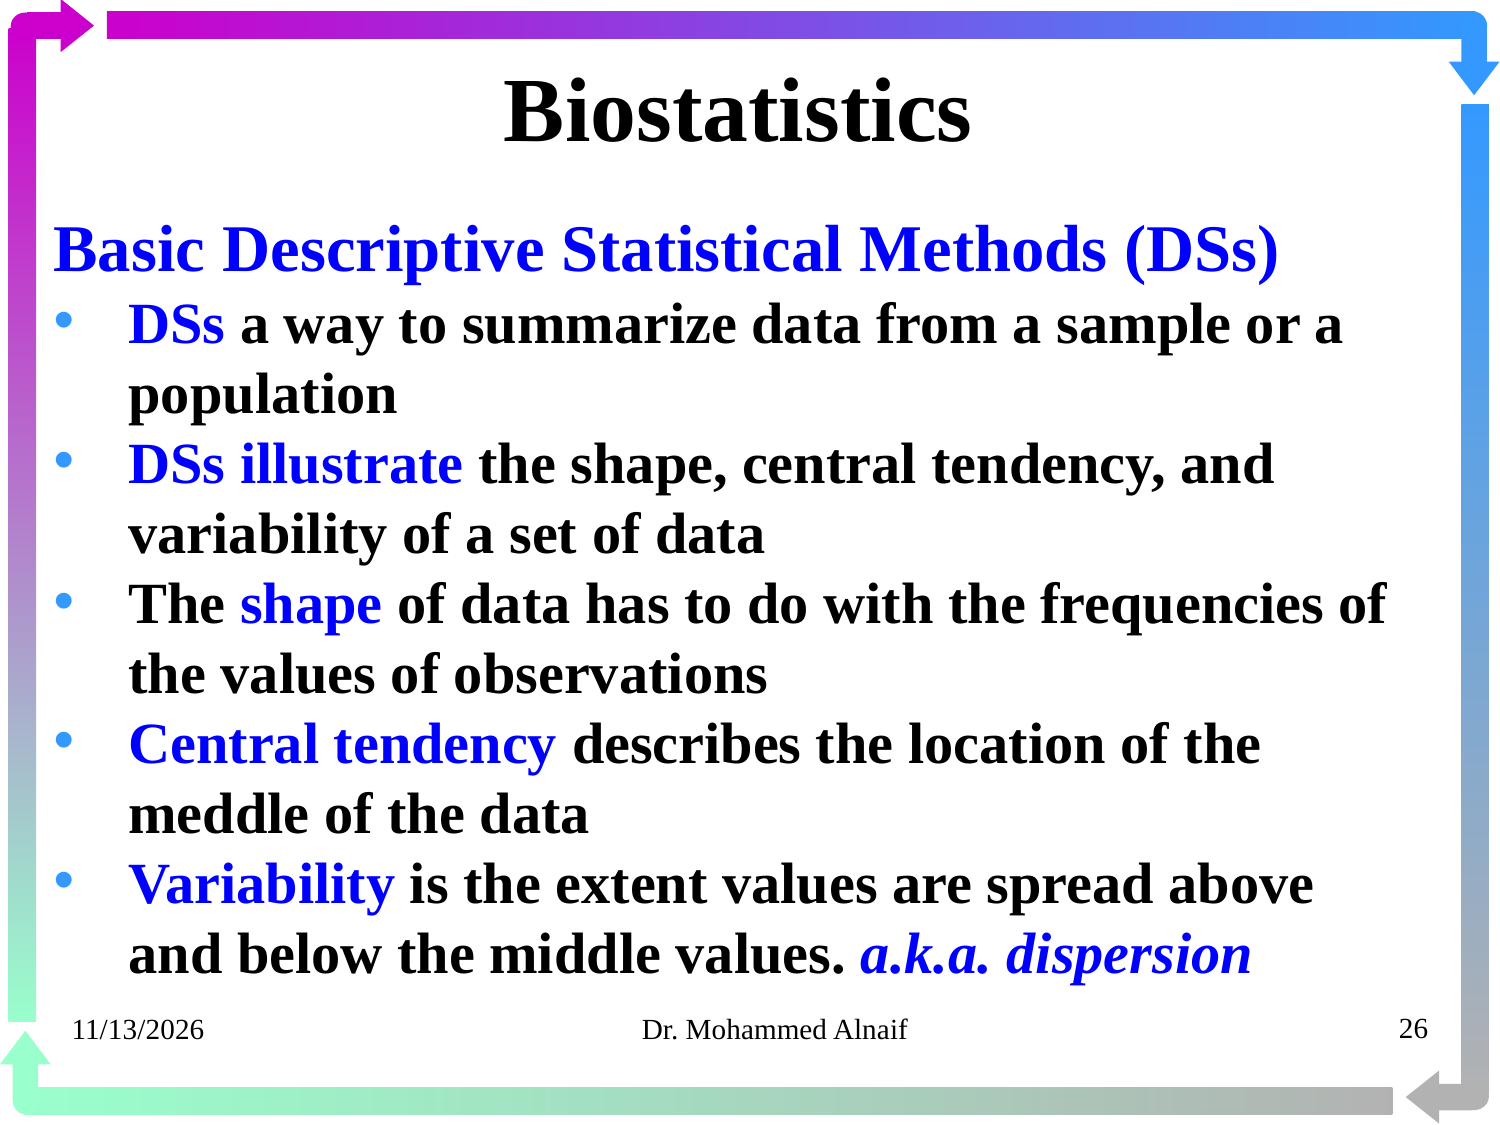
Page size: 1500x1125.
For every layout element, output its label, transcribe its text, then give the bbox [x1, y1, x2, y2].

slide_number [56, 990, 463, 1066]
title Biostatistics [404, 49, 1096, 161]
slide_number 26 [1087, 990, 1444, 1063]
slide_number 32 [1299, 11, 1303, 38]
footer Dr. Mohammed Alnaif [474, 990, 1075, 1066]
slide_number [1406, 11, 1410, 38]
subtitle Basic Descriptive Statistical Methods (DSs) DSs a way to summarize data from a sample or a population DSs illustrate the shape, central tendency, and variability of a set of data The shape of data has to do with the frequencies of the values of observations Central tendency describes the location of the meddle of the data Variability is the extent values are spread above and below the middle values. a.k.a. dispersion [38, 197, 1432, 991]
